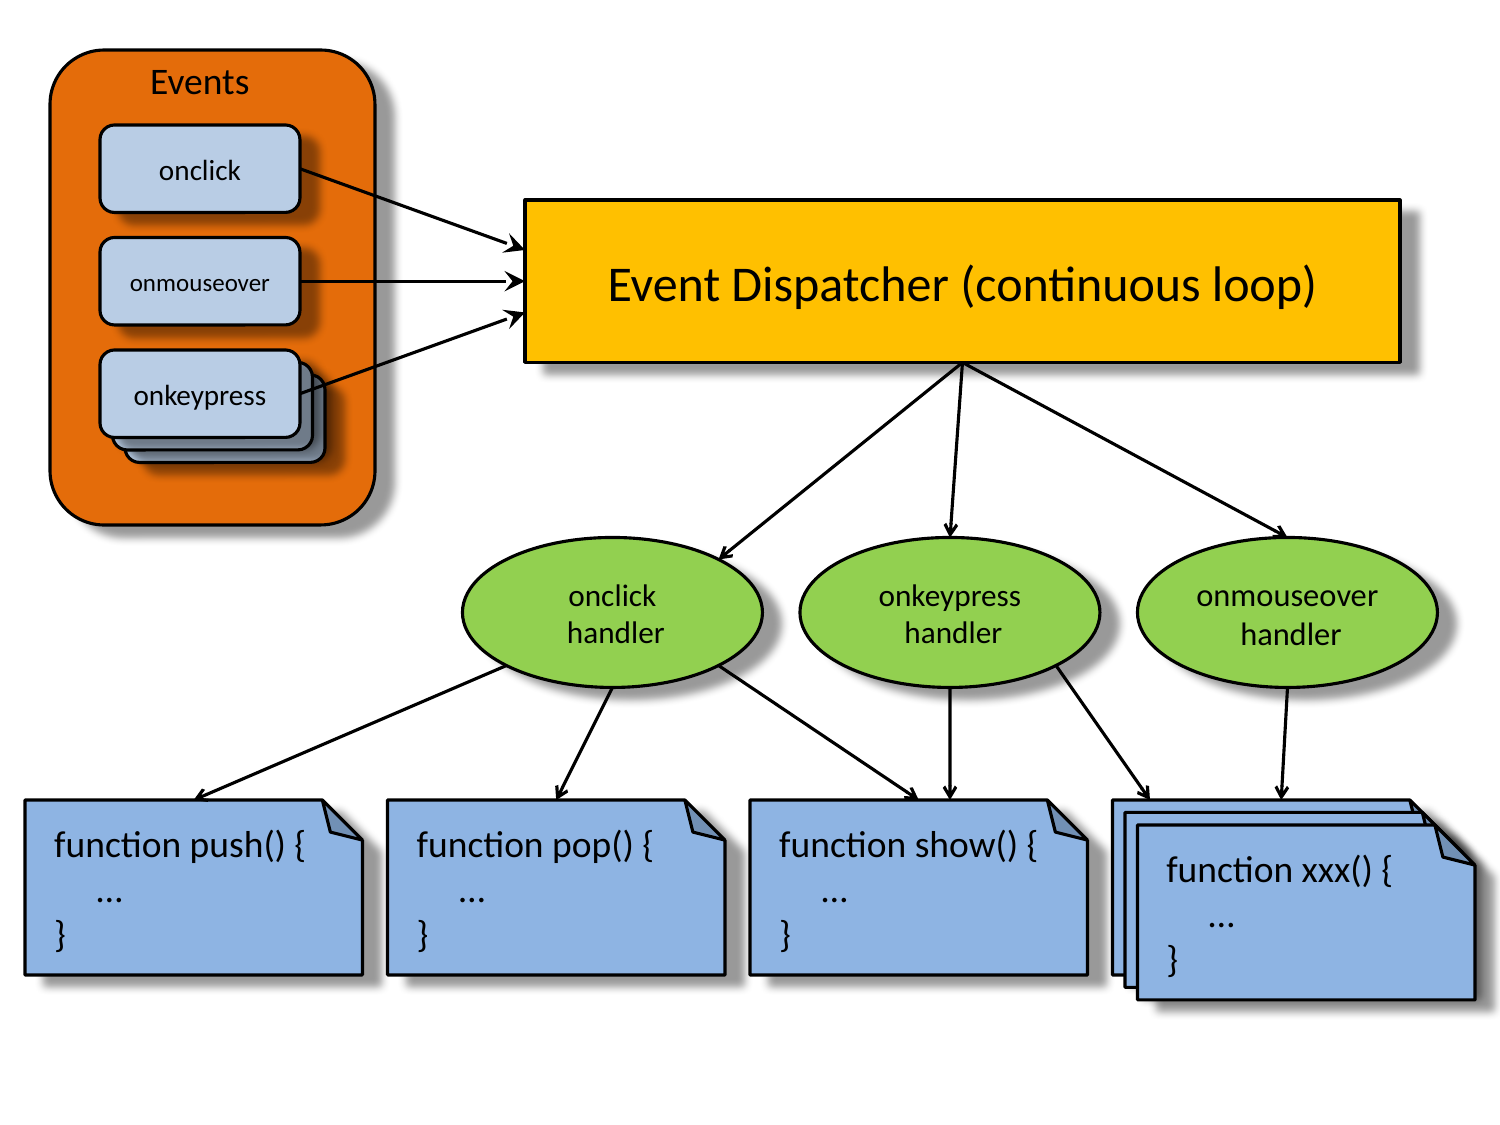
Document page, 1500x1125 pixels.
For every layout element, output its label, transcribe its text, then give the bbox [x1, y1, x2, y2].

text_box onmouseover handler [1135, 535, 1440, 690]
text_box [387, 799, 726, 976]
text_box onclick handler [460, 535, 765, 690]
text_box Events [135, 49, 265, 110]
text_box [1124, 812, 1463, 988]
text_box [299, 312, 526, 394]
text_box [718, 665, 919, 801]
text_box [193, 665, 507, 801]
text_box onkeypress [97, 347, 303, 440]
text_box Event Dispatcher (continuous loop) [523, 198, 1402, 365]
text_box [47, 47, 378, 528]
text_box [718, 362, 963, 560]
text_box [555, 687, 613, 801]
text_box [963, 362, 1288, 538]
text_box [1280, 687, 1288, 801]
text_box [299, 168, 526, 251]
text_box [1288, 799, 1451, 810]
text_box onclick [97, 122, 303, 215]
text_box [24, 799, 363, 976]
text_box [1151, 799, 1278, 810]
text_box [1137, 824, 1476, 1001]
text_box onkeypress handler [797, 546, 1103, 690]
text_box onmouseover [97, 235, 303, 328]
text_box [1055, 665, 1151, 801]
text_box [749, 799, 1088, 976]
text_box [949, 362, 963, 538]
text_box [1112, 810, 1122, 976]
